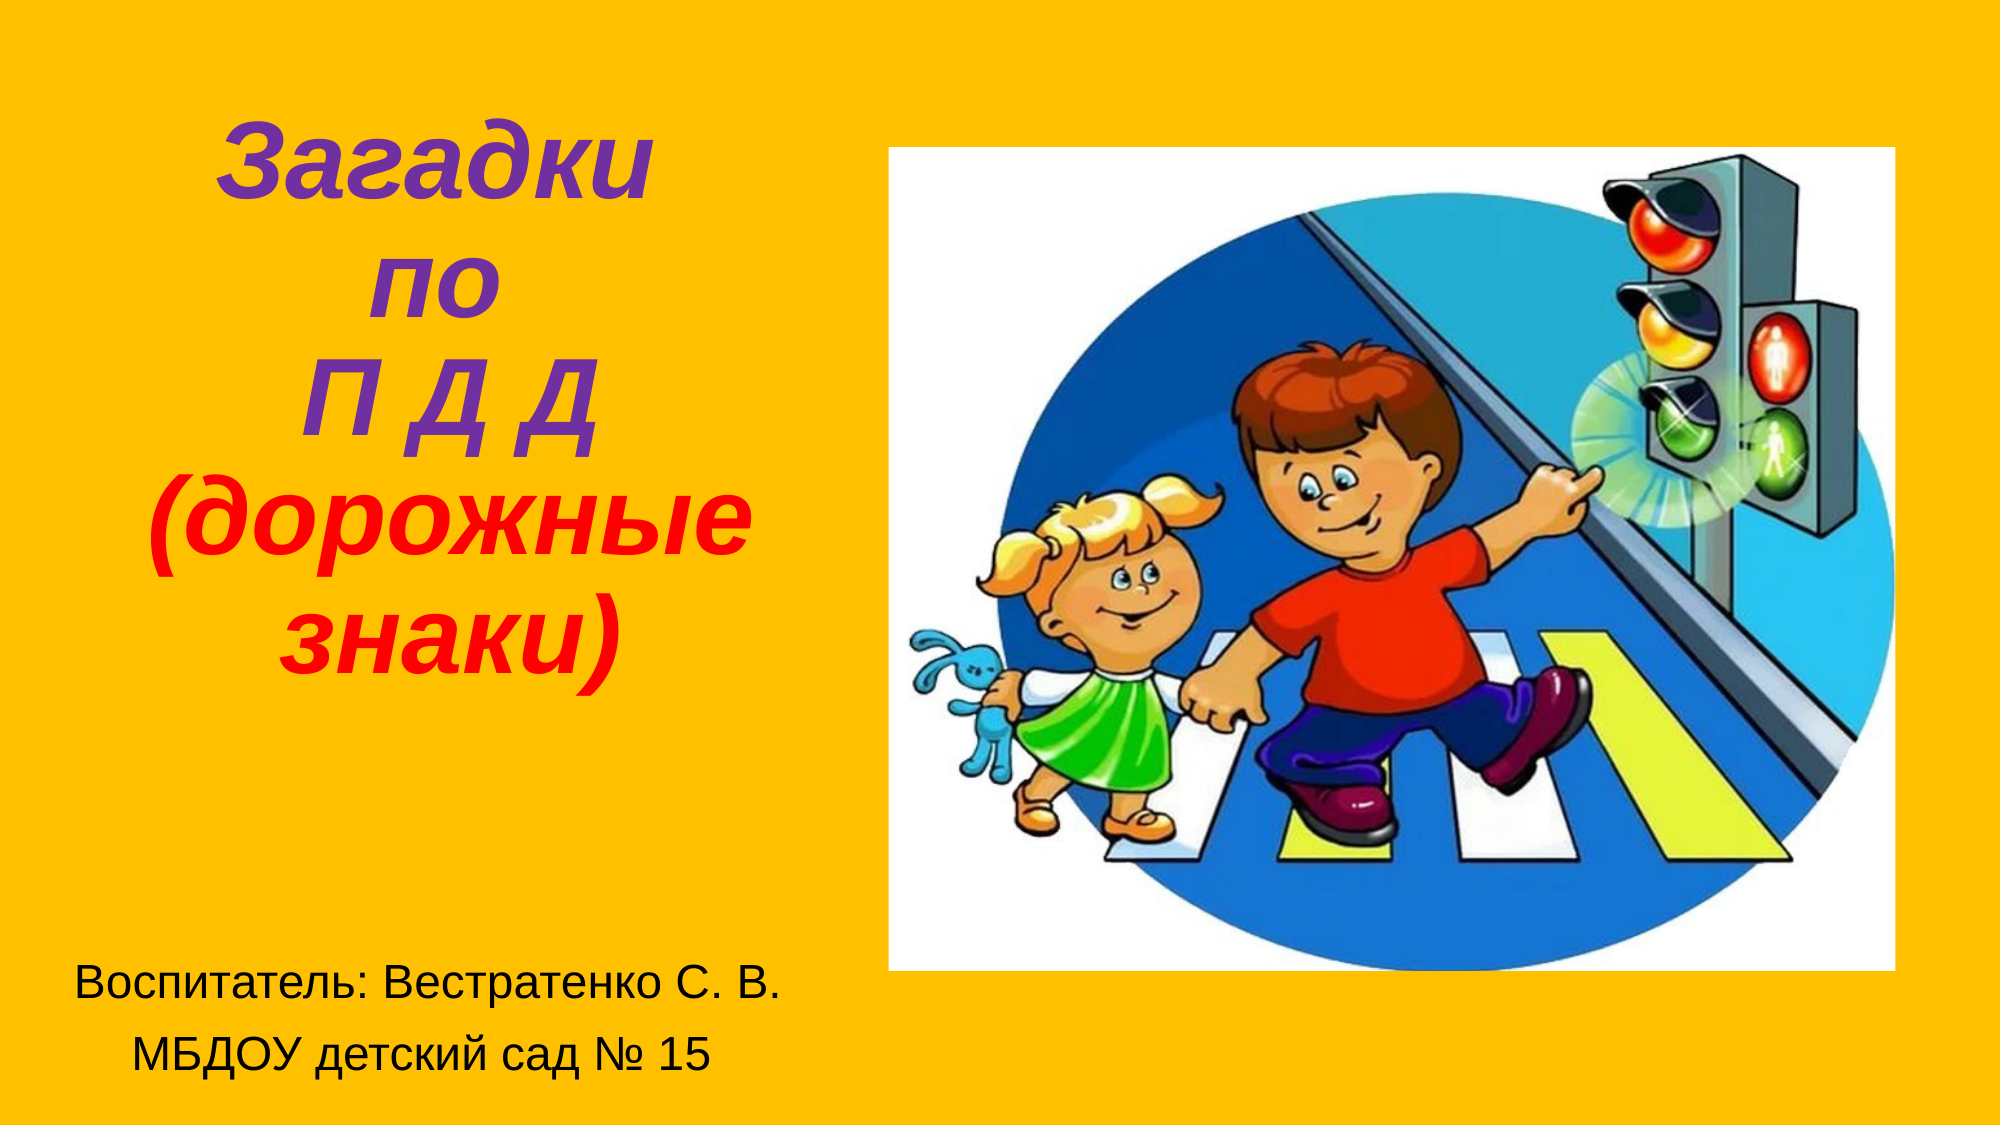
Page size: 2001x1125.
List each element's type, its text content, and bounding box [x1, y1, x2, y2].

picture [888, 147, 1896, 971]
title Загадки по П Д Д (дорожные знаки) [47, 95, 855, 837]
subtitle Воспитатель: Вестратенко С. В. МБДОУ детский сад № 15 [22, 950, 835, 1089]
